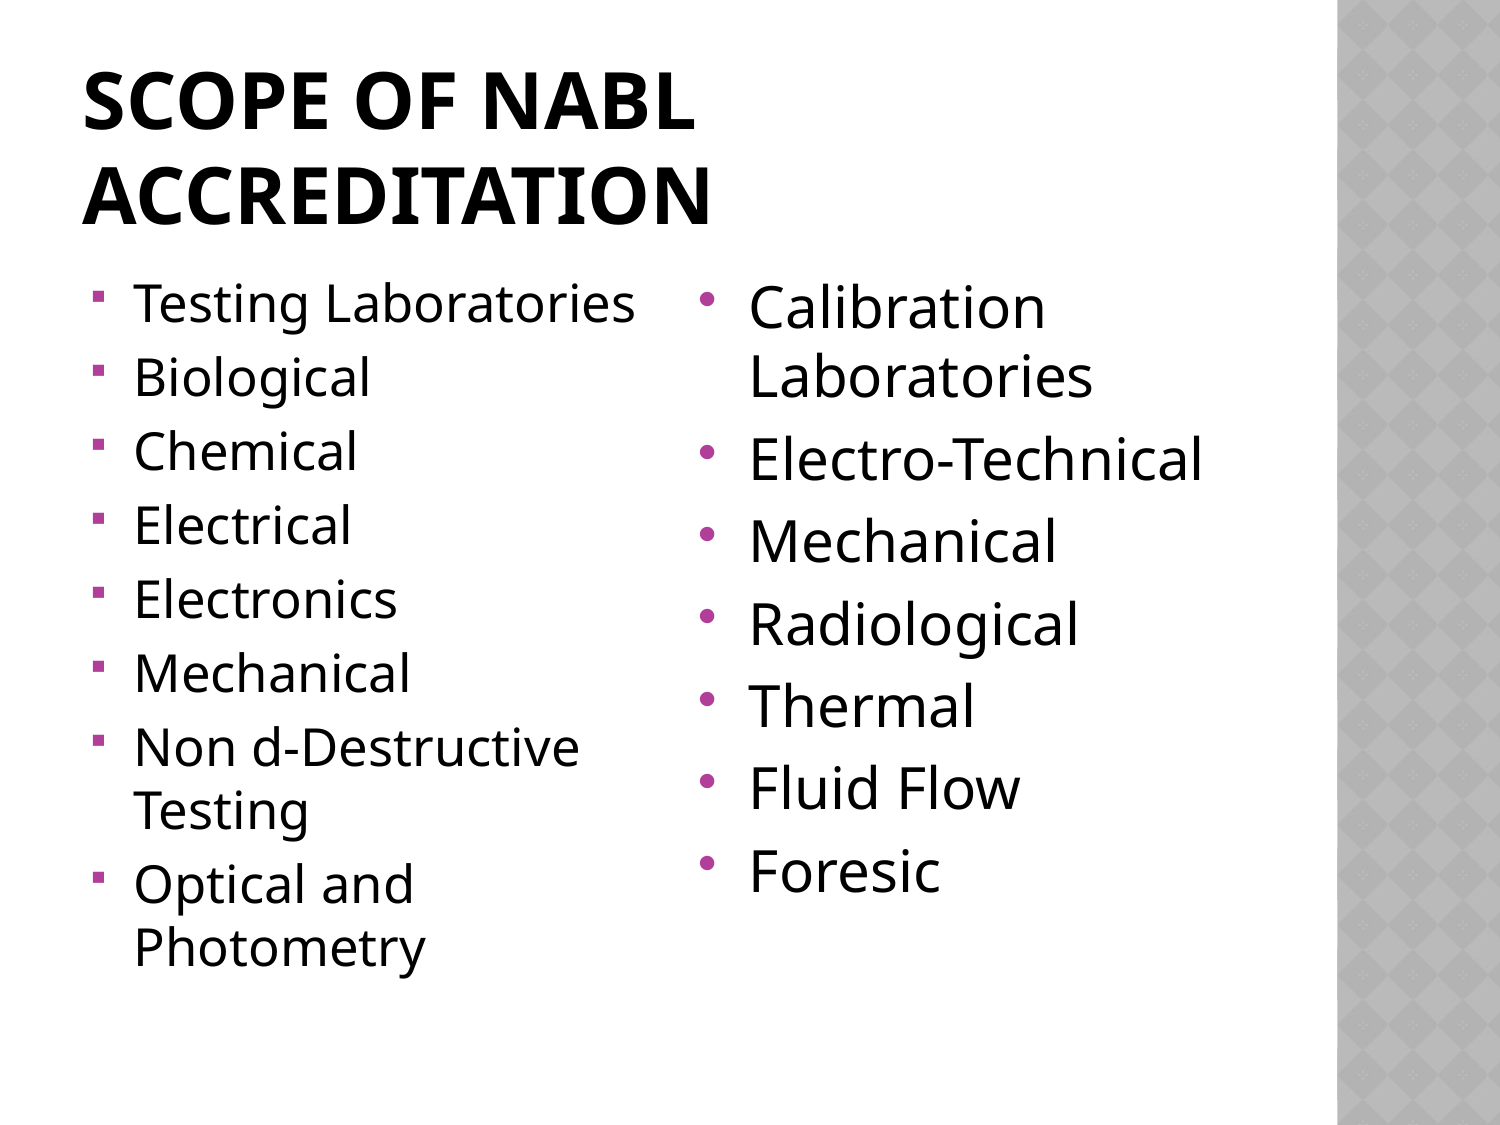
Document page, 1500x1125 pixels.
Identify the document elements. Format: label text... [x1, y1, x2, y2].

list Testing Laboratories Biological Chemical Electrical Electronics Mechanical Non d-Destructive Testing Optical and Photometry [75, 262, 653, 1005]
title Scope of NABL Accreditation [75, 52, 1263, 240]
list Calibration Laboratories Electro-Technical Mechanical Radiological Thermal Fluid Flow Foresic [685, 262, 1263, 1005]
